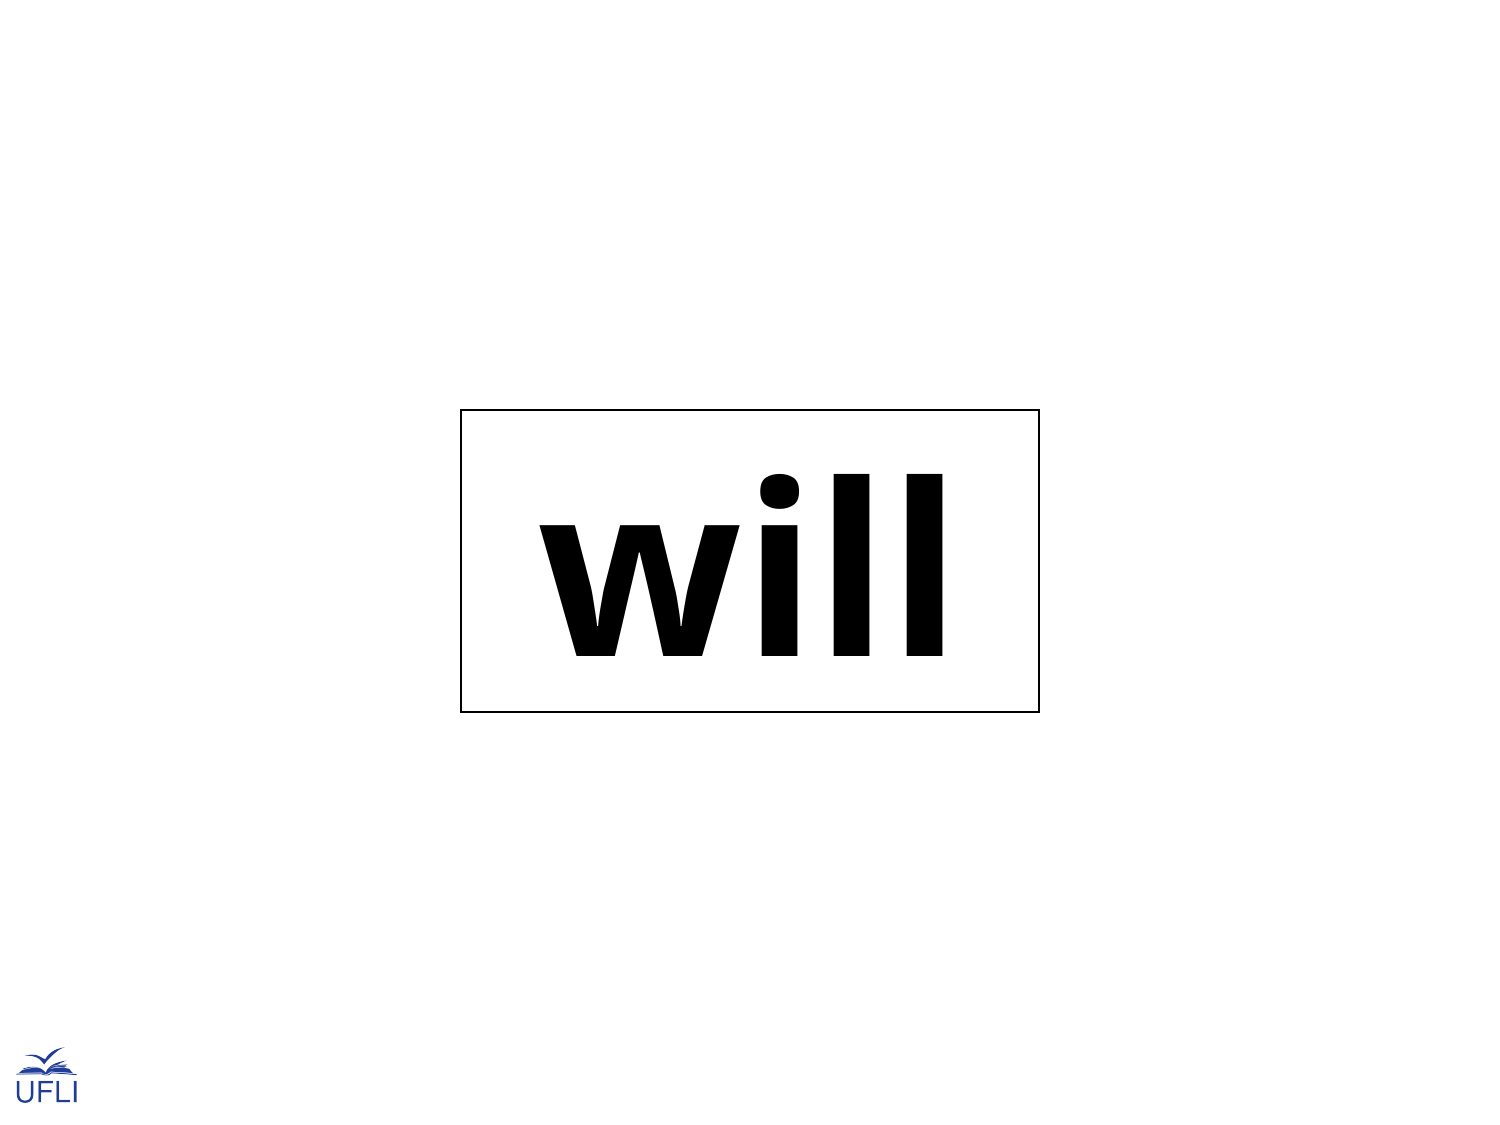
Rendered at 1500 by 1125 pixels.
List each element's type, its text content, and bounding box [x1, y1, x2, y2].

picture [12, 1045, 81, 1106]
text_box will [460, 409, 1040, 713]
